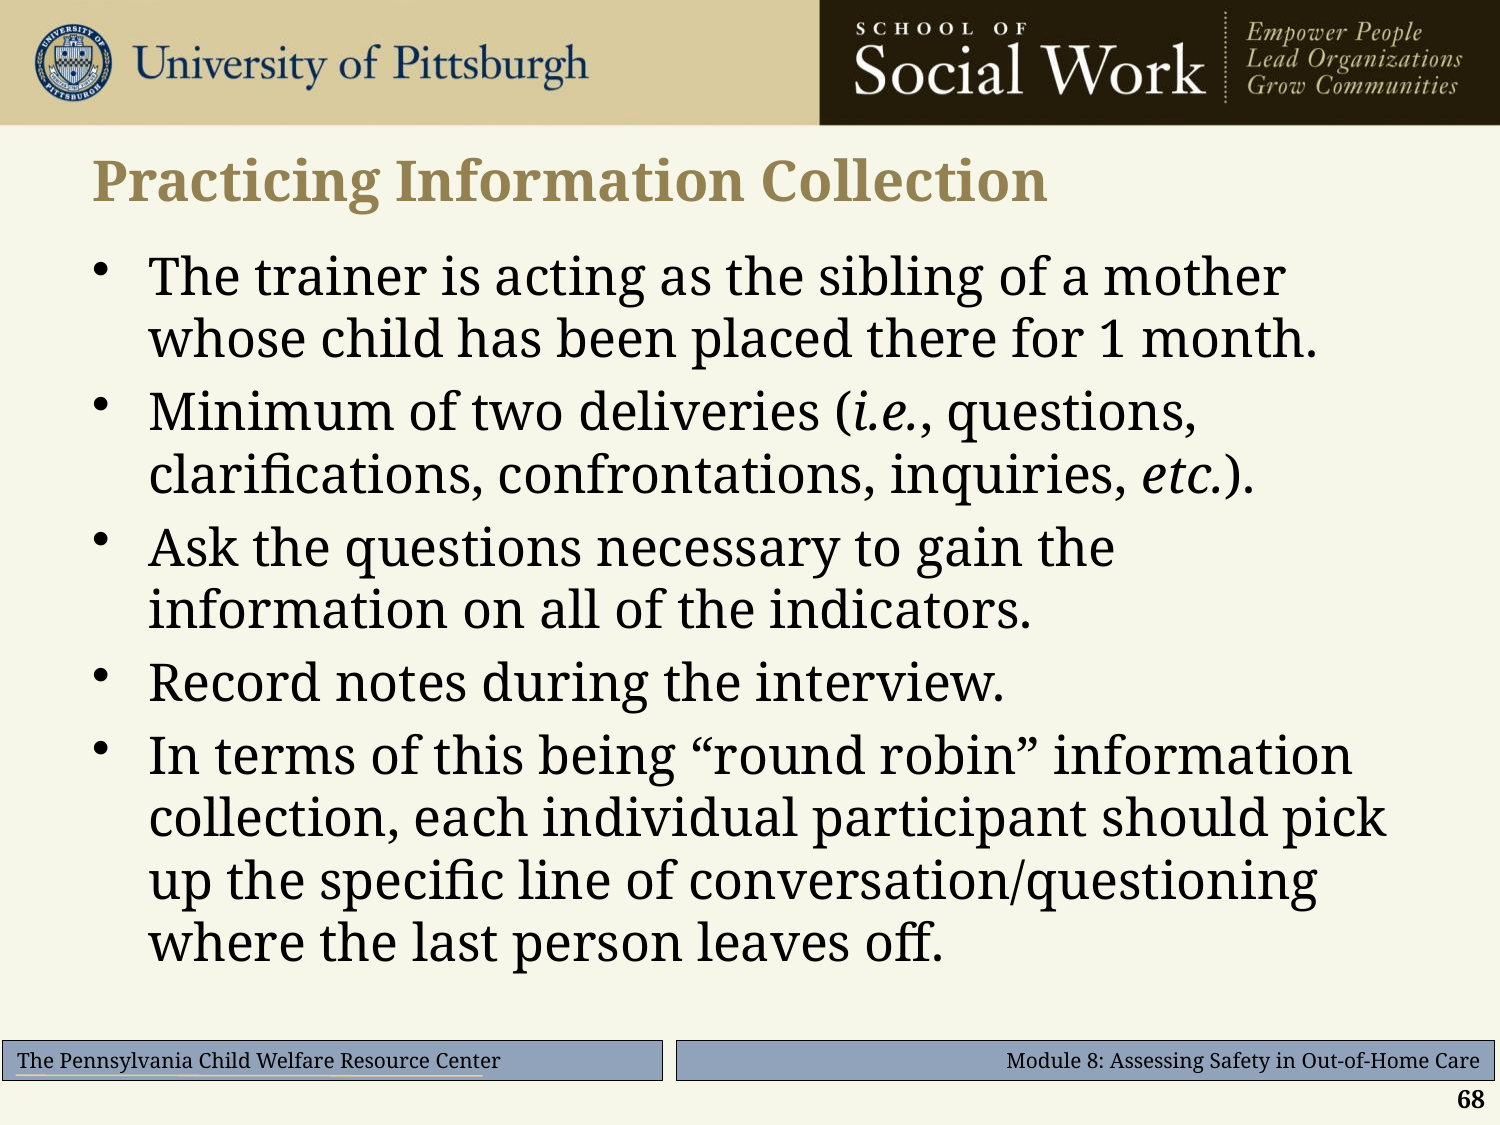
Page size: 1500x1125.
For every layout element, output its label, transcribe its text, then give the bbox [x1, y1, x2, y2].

list The trainer is acting as the sibling of a mother whose child has been placed there for 1 month. Minimum of two deliveries (i.e., questions, clarifications, confrontations, inquiries, etc.). Ask the questions necessary to gain the information on all of the indicators. Record notes during the interview. In terms of this being “round robin” information collection, each individual participant should pick up the specific line of conversation/questioning where the last person leaves off. [76, 235, 1431, 1037]
title Practicing Information Collection [76, 129, 1428, 228]
picture [0, 0, 1500, 1125]
slide_number 68 [1332, 1085, 1500, 1117]
